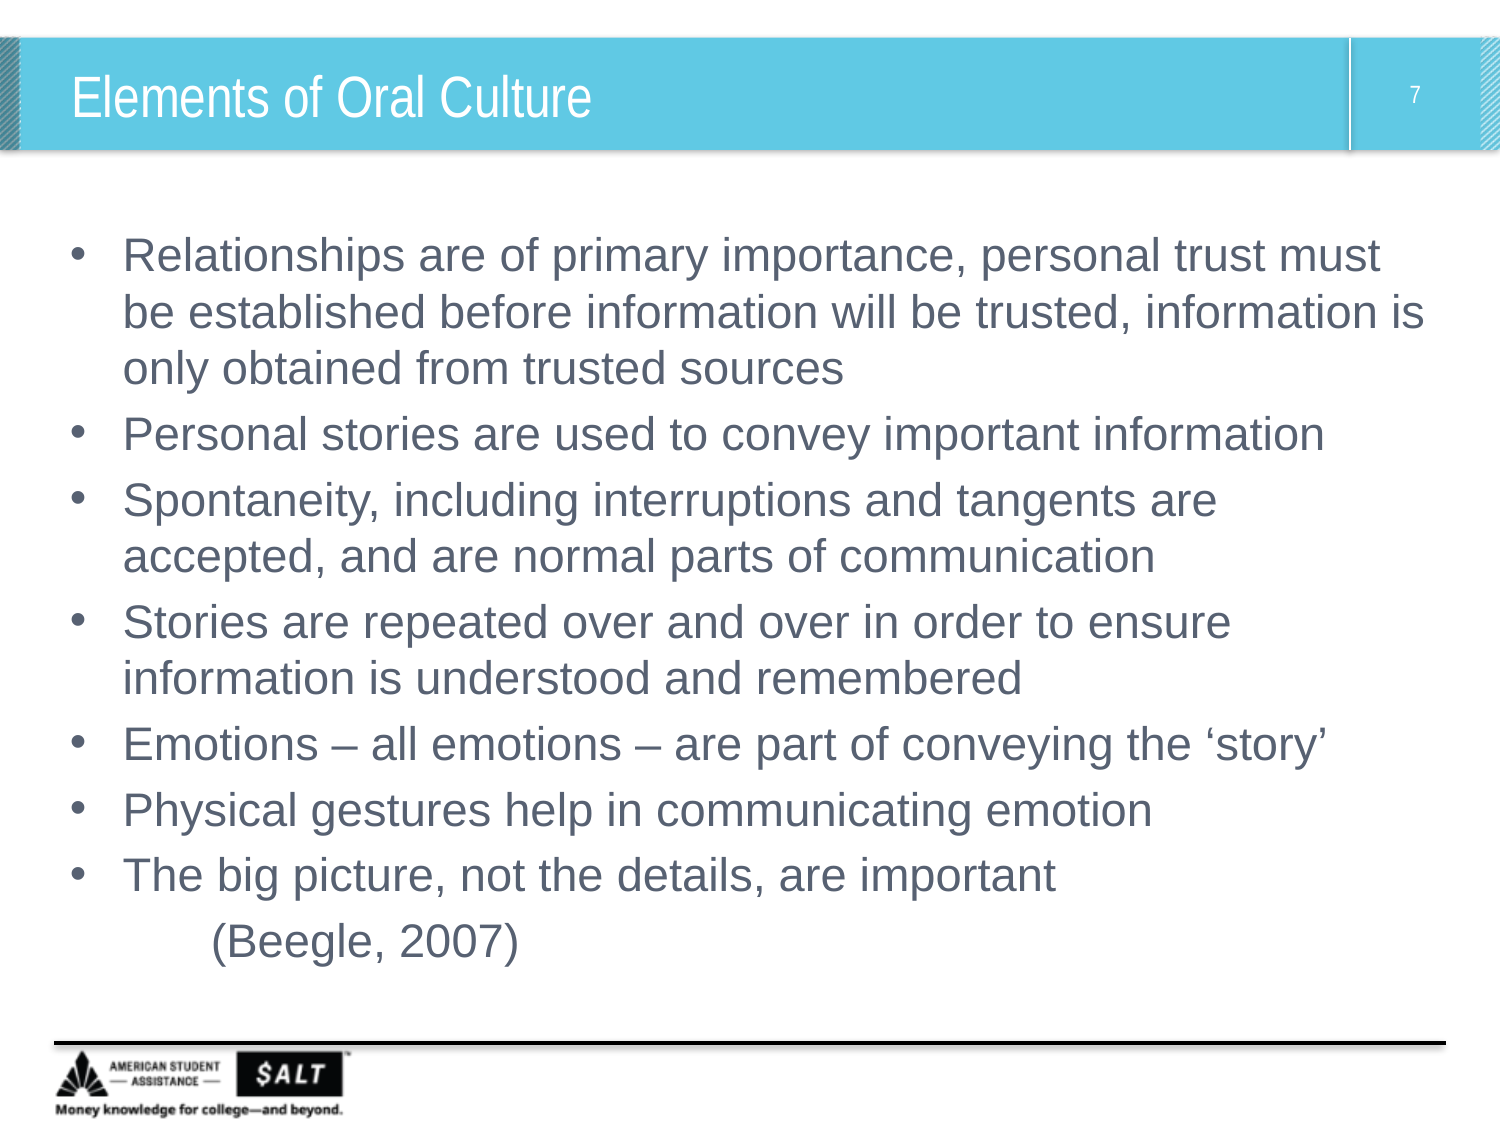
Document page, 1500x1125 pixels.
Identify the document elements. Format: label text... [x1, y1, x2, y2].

title Elements of Oral Culture [56, 37, 1256, 150]
picture [48, 1009, 357, 1125]
list Relationships are of primary importance, personal trust must be established before information will be trusted, information is only obtained from trusted sources Personal stories are used to convey important information Spontaneity, including interruptions and tangents are accepted, and are normal parts of communication Stories are repeated over and over in order to ensure information is understood and remembered Emotions – all emotions – are part of conveying the ‘story’ Physical gestures help in communicating emotion The big picture, not the details, are important (Beegle, 2007) [54, 217, 1444, 1005]
